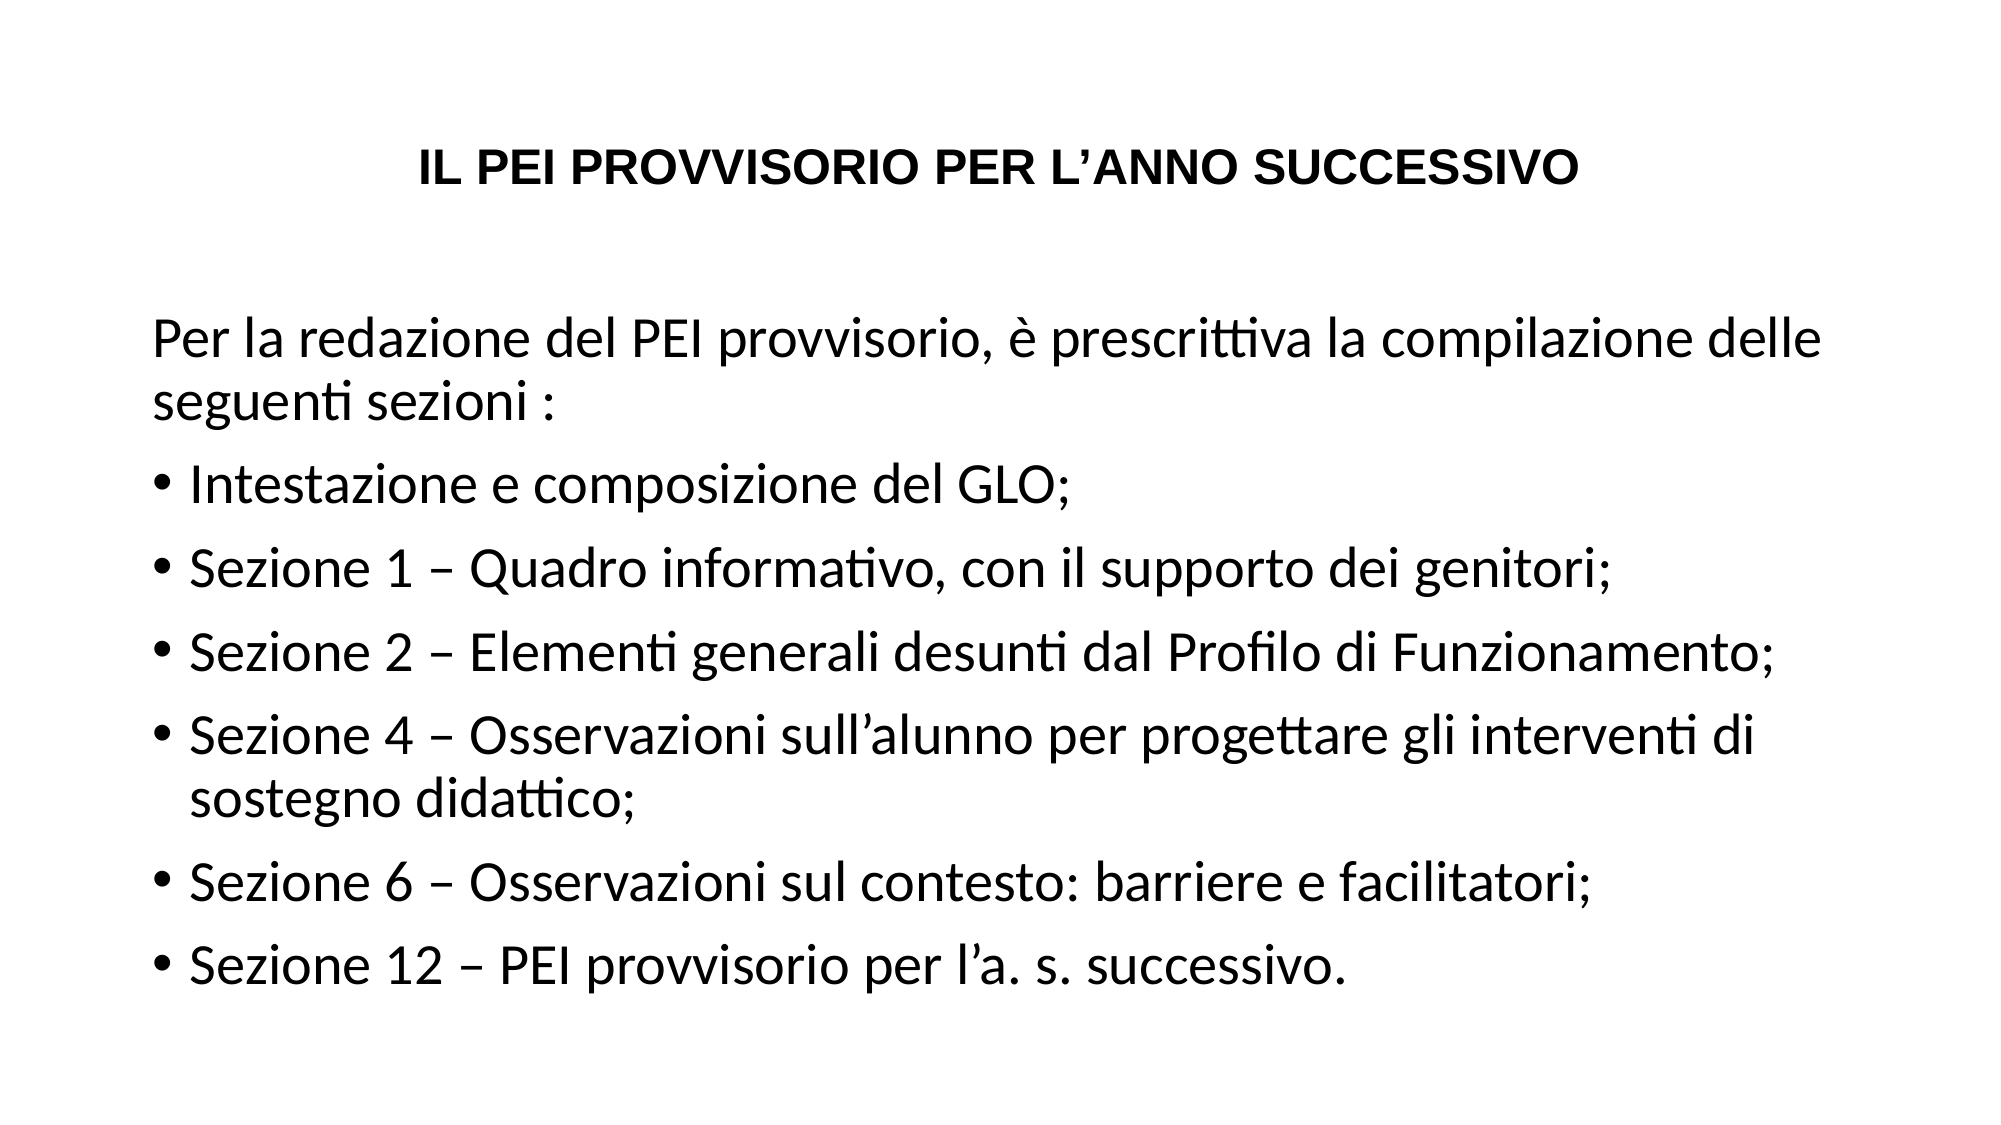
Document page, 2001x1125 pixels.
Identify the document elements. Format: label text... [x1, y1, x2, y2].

title IL PEI PROVVISORIO PER L’ANNO SUCCESSIVO [137, 59, 1863, 278]
list Per la redazione del PEI provvisorio, è prescrittiva la compilazione delle seguenti sezioni : Intestazione e composizione del GLO; Sezione 1 – Quadro informativo, con il supporto dei genitori; Sezione 2 – Elementi generali desunti dal Profilo di Funzionamento; Sezione 4 – Osservazioni sull’alunno per progettare gli interventi di sostegno didattico; Sezione 6 – Osservazioni sul contesto: barriere e facilitatori; Sezione 12 – PEI provvisorio per l’a. s. successivo. [137, 299, 1863, 1014]
